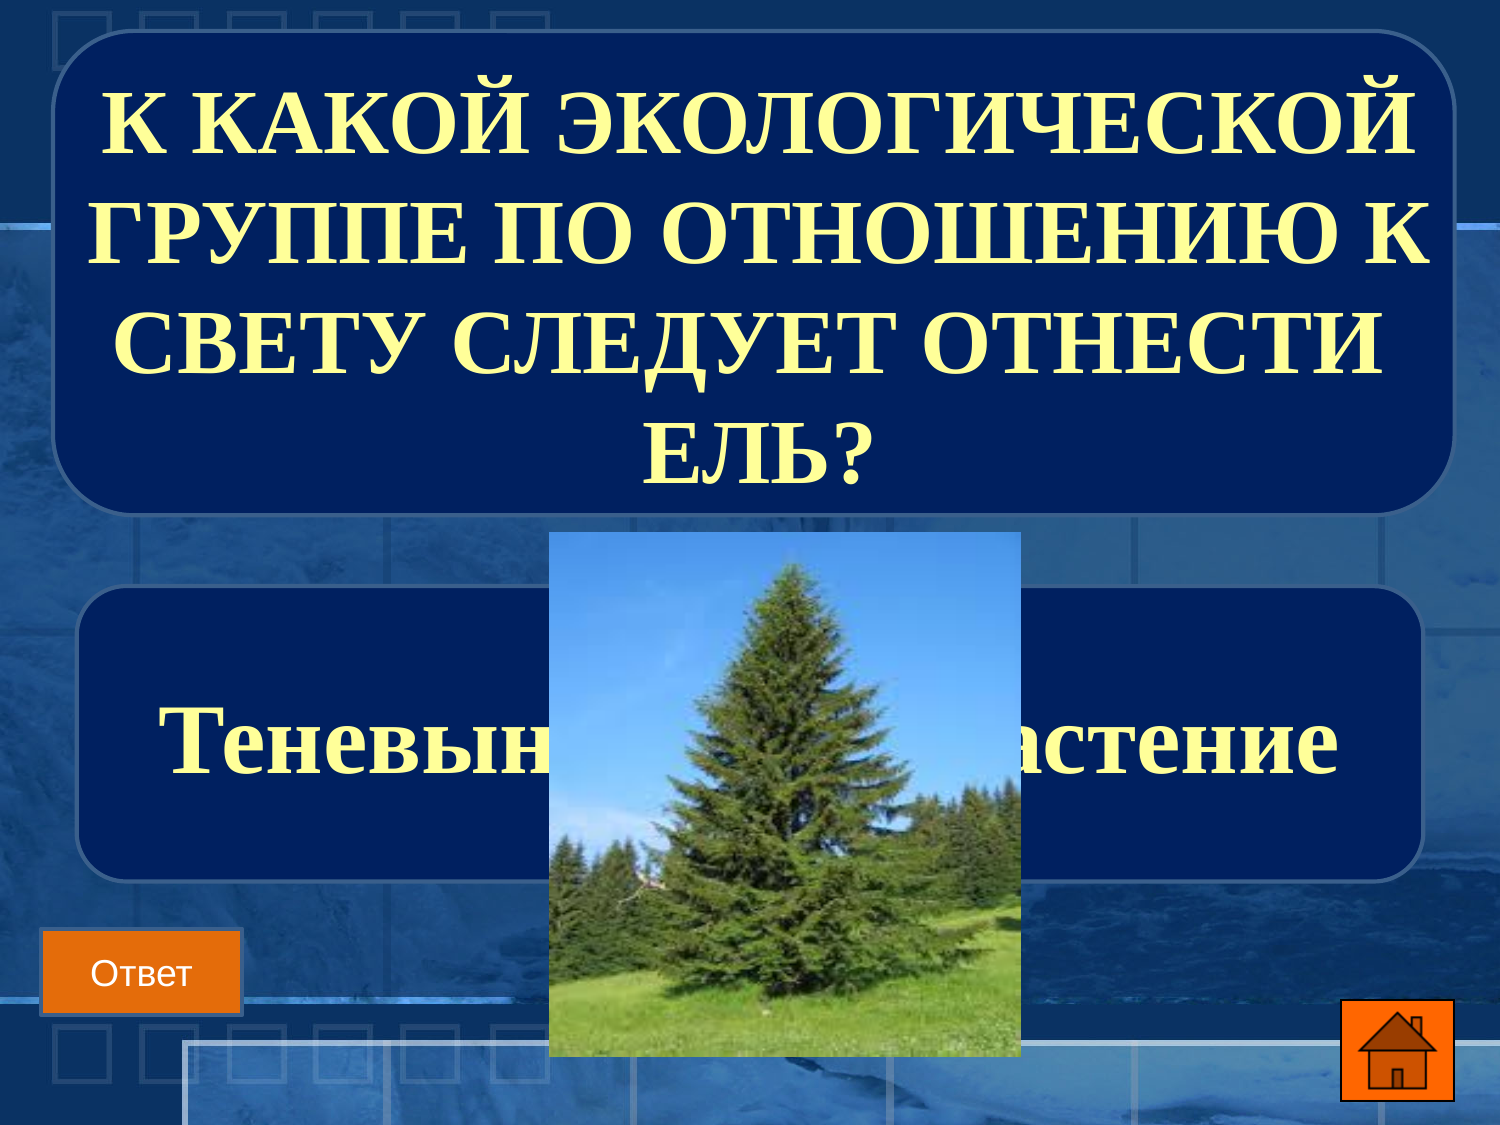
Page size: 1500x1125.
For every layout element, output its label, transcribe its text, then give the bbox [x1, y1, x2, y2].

picture [0, 0, 1500, 1125]
text_box Теневыносливое растение [1025, 584, 1426, 884]
text_box Ответ [39, 927, 244, 1017]
text_box Теневыносливое растение [74, 583, 543, 884]
text_box [50, 279, 1457, 518]
title К какой экологической группе по отношению к свету следует отнести ель? [41, 54, 1479, 279]
text_box [74, 28, 1434, 54]
